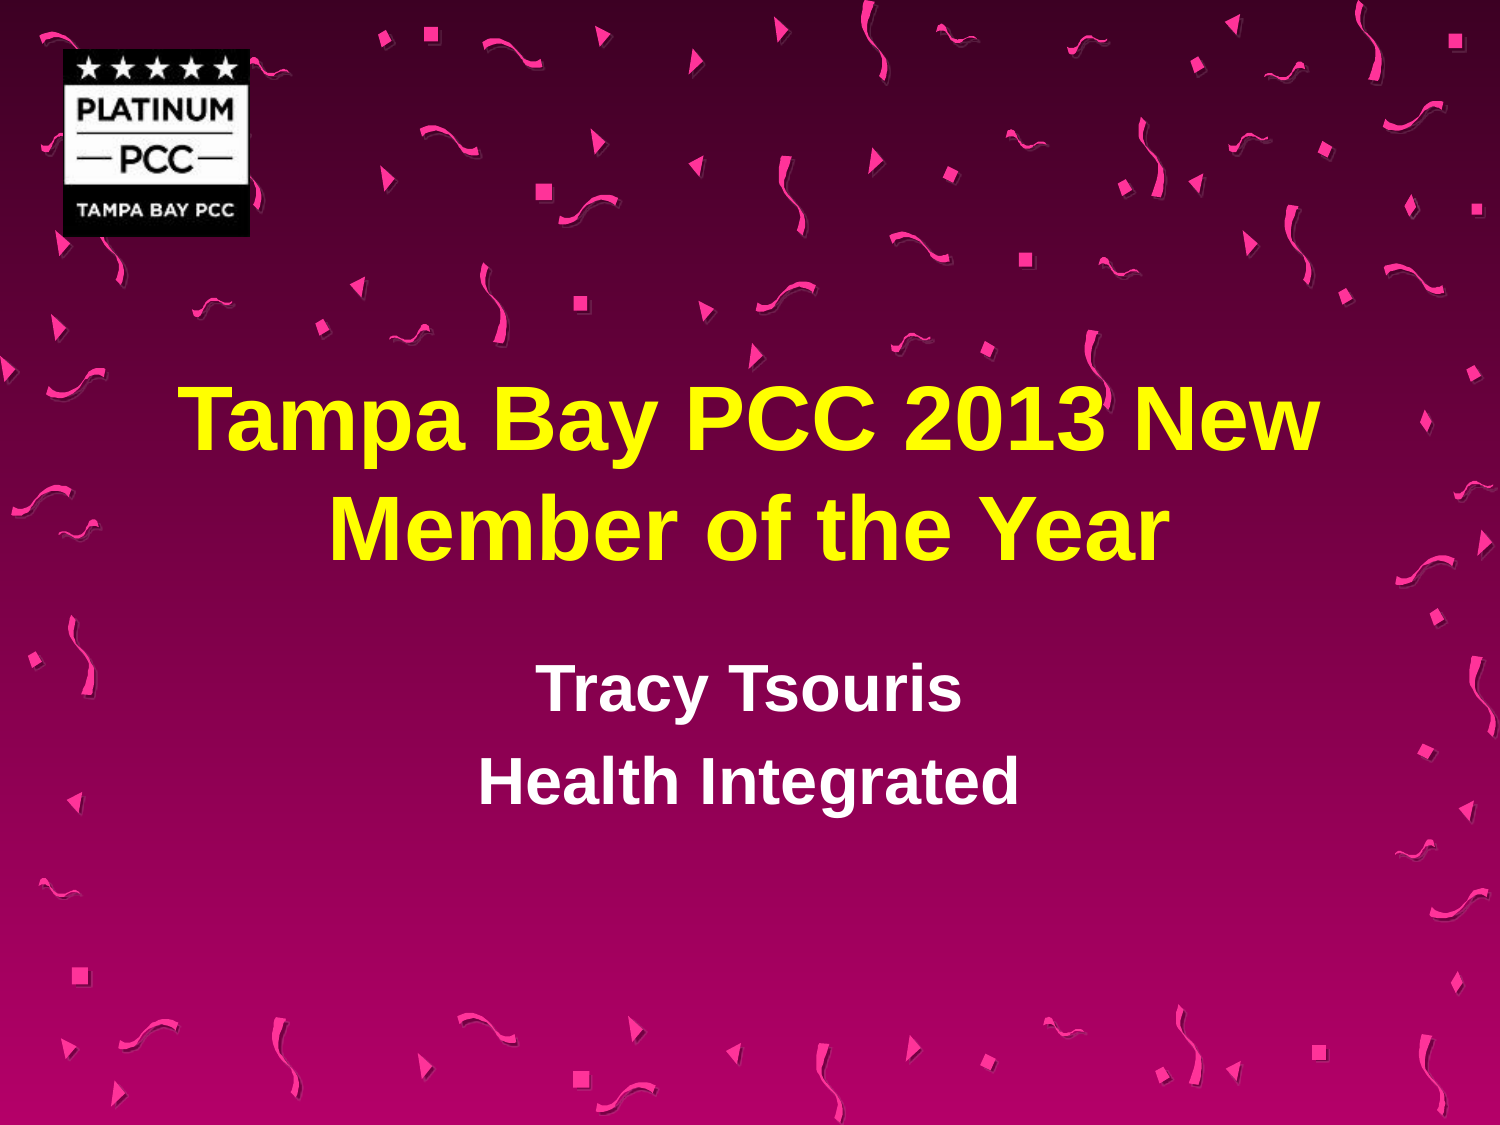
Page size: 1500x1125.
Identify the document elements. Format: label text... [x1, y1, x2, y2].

subtitle Tracy Tsouris Health Integrated [225, 637, 1275, 925]
title Tampa Bay PCC 2013 New Member of the Year [112, 375, 1388, 563]
picture [63, 49, 251, 237]
